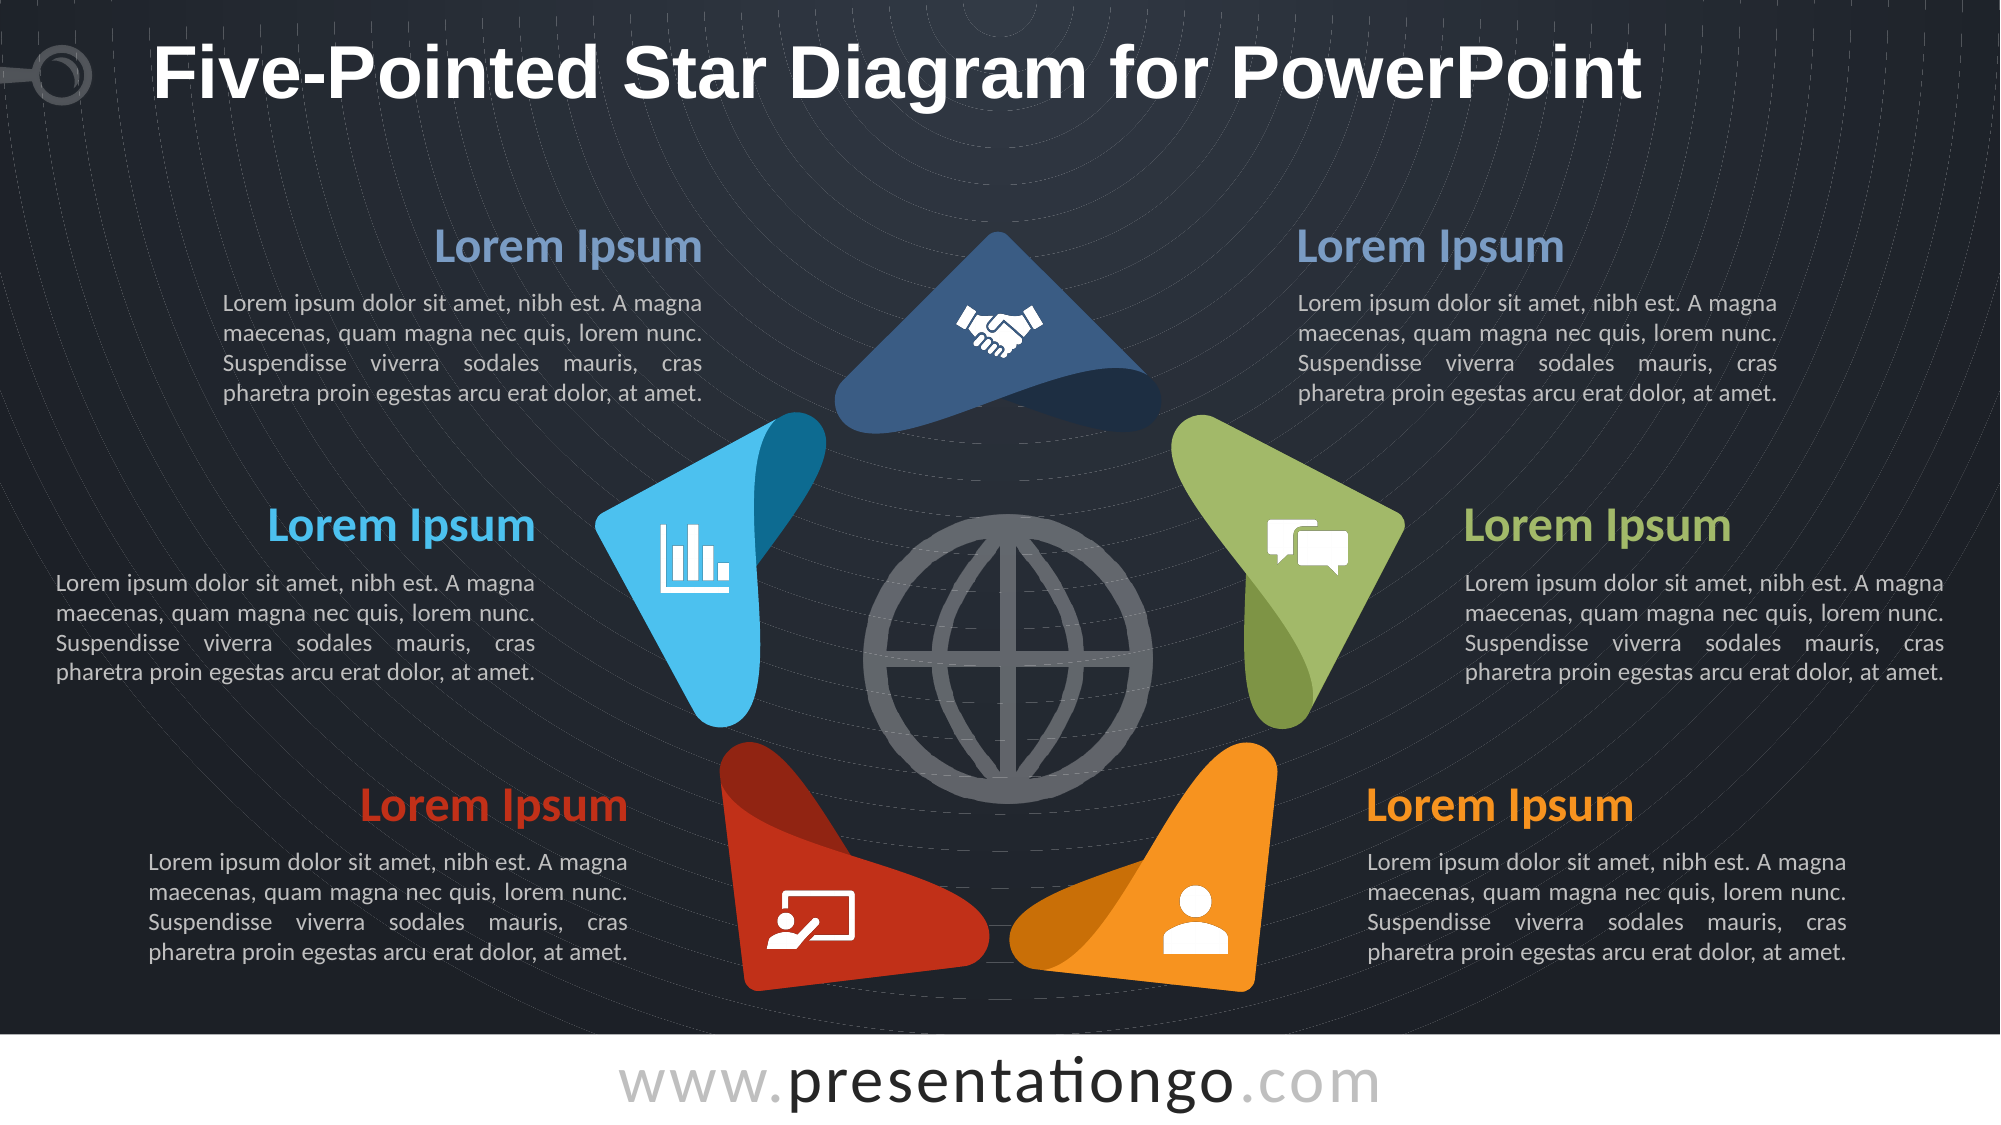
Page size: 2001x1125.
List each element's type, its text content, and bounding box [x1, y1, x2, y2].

picture [951, 283, 1048, 380]
picture [1259, 499, 1356, 596]
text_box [54, 483, 537, 696]
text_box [147, 763, 629, 975]
picture [824, 475, 1191, 842]
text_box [593, 230, 1407, 993]
picture [646, 510, 743, 607]
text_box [1463, 483, 1946, 696]
picture [1147, 871, 1244, 968]
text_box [1296, 203, 1779, 416]
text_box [221, 203, 704, 416]
picture [762, 871, 859, 968]
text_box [1365, 763, 1848, 975]
title Five-Pointed Star Diagram for PowerPoint [137, 26, 1863, 148]
